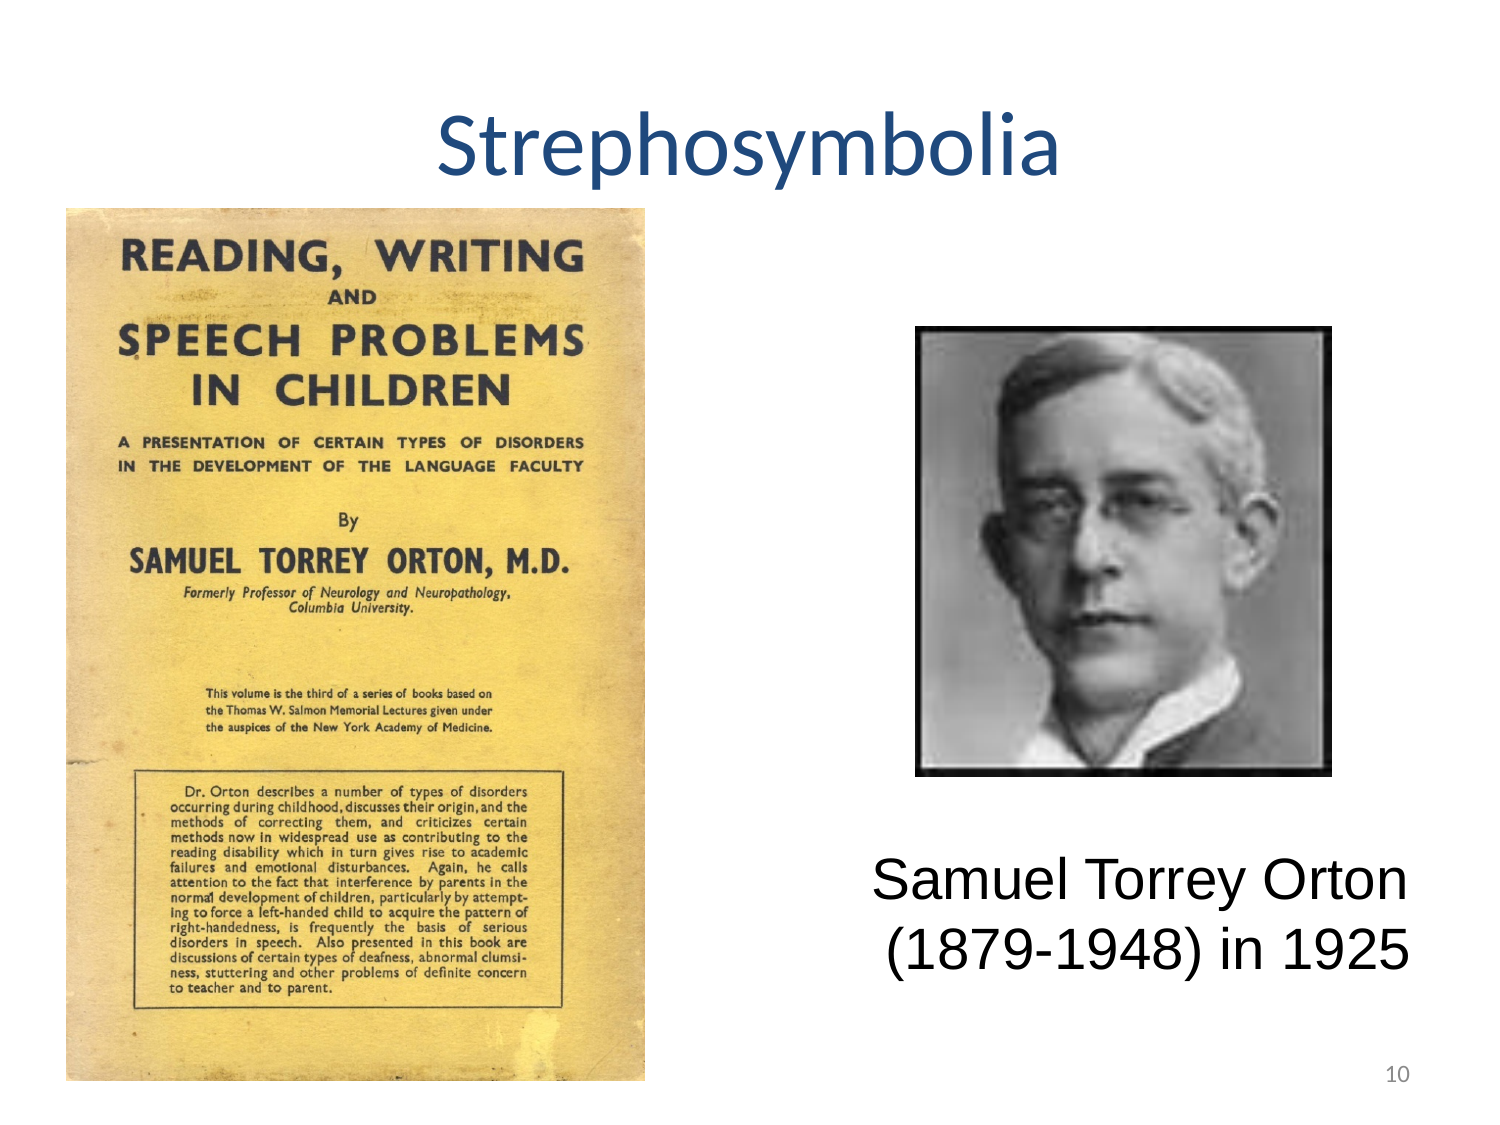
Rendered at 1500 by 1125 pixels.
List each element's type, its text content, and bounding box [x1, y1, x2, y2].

title Strephosymbolia [74, 44, 1426, 233]
slide_number 10 [1074, 1042, 1425, 1103]
picture [65, 207, 646, 1081]
picture [915, 326, 1332, 777]
text_box Samuel Torrey Orton (1879-1948) in 1925 [832, 834, 1465, 989]
